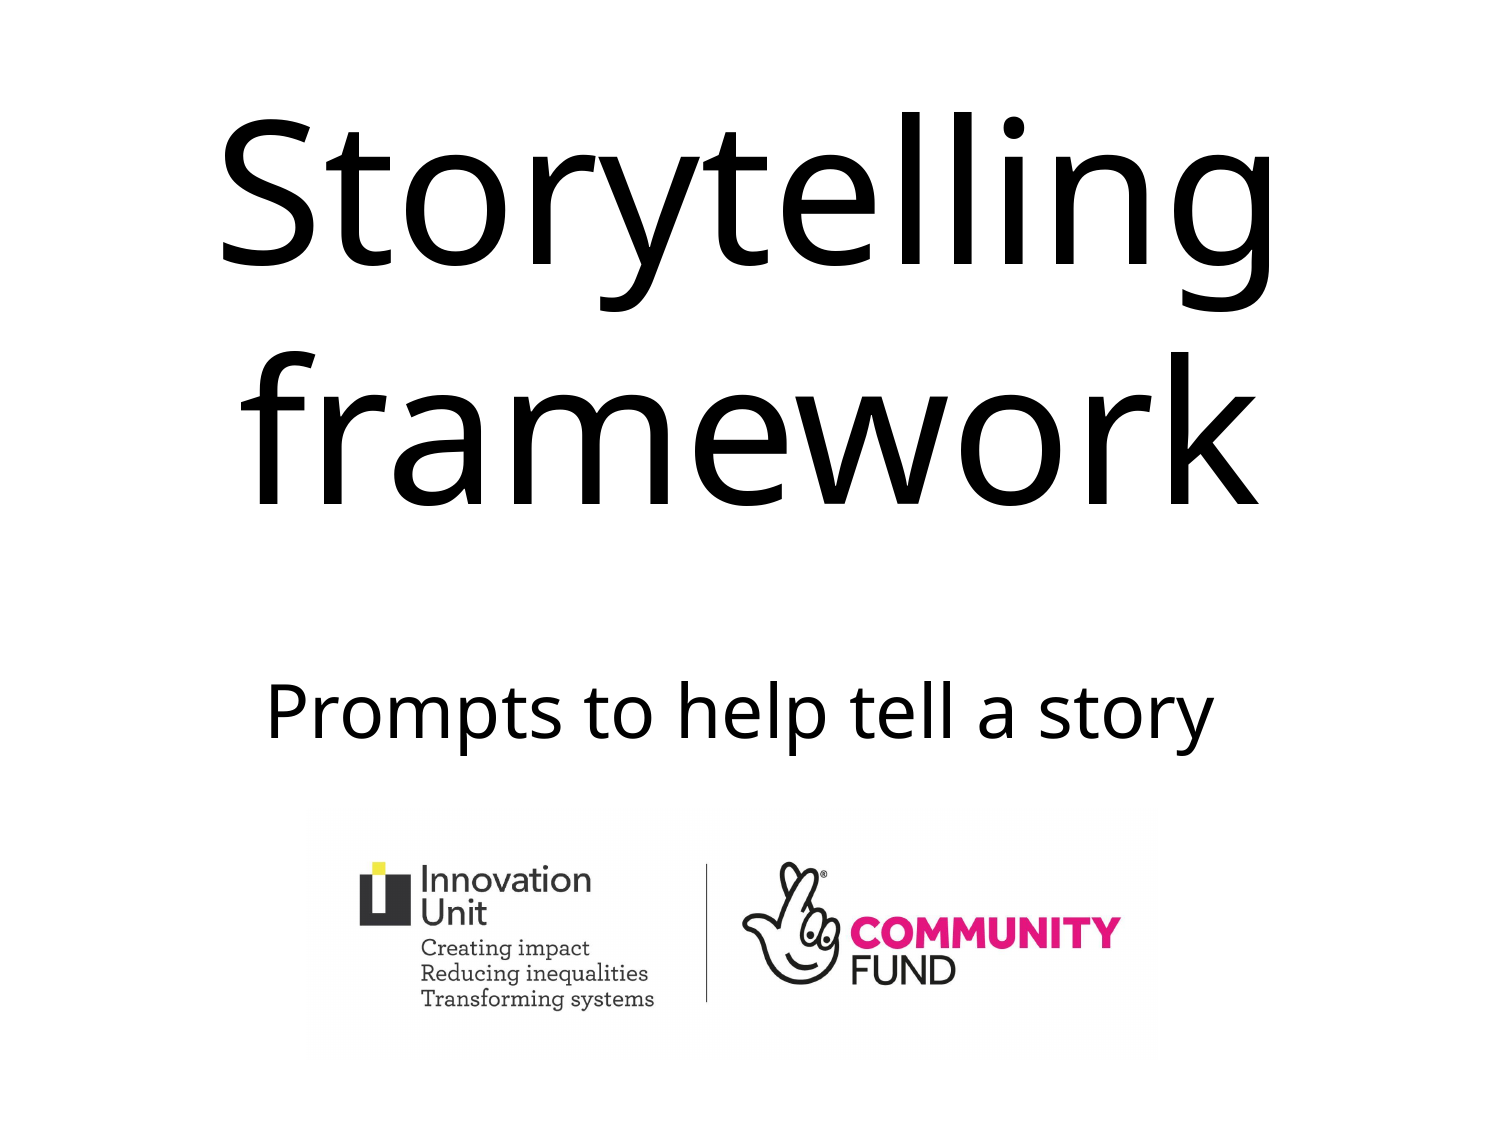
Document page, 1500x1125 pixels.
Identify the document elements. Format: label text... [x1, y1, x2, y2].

picture [306, 807, 1159, 1060]
text_box Storytelling framework Prompts to help tell a story [72, 49, 1428, 892]
